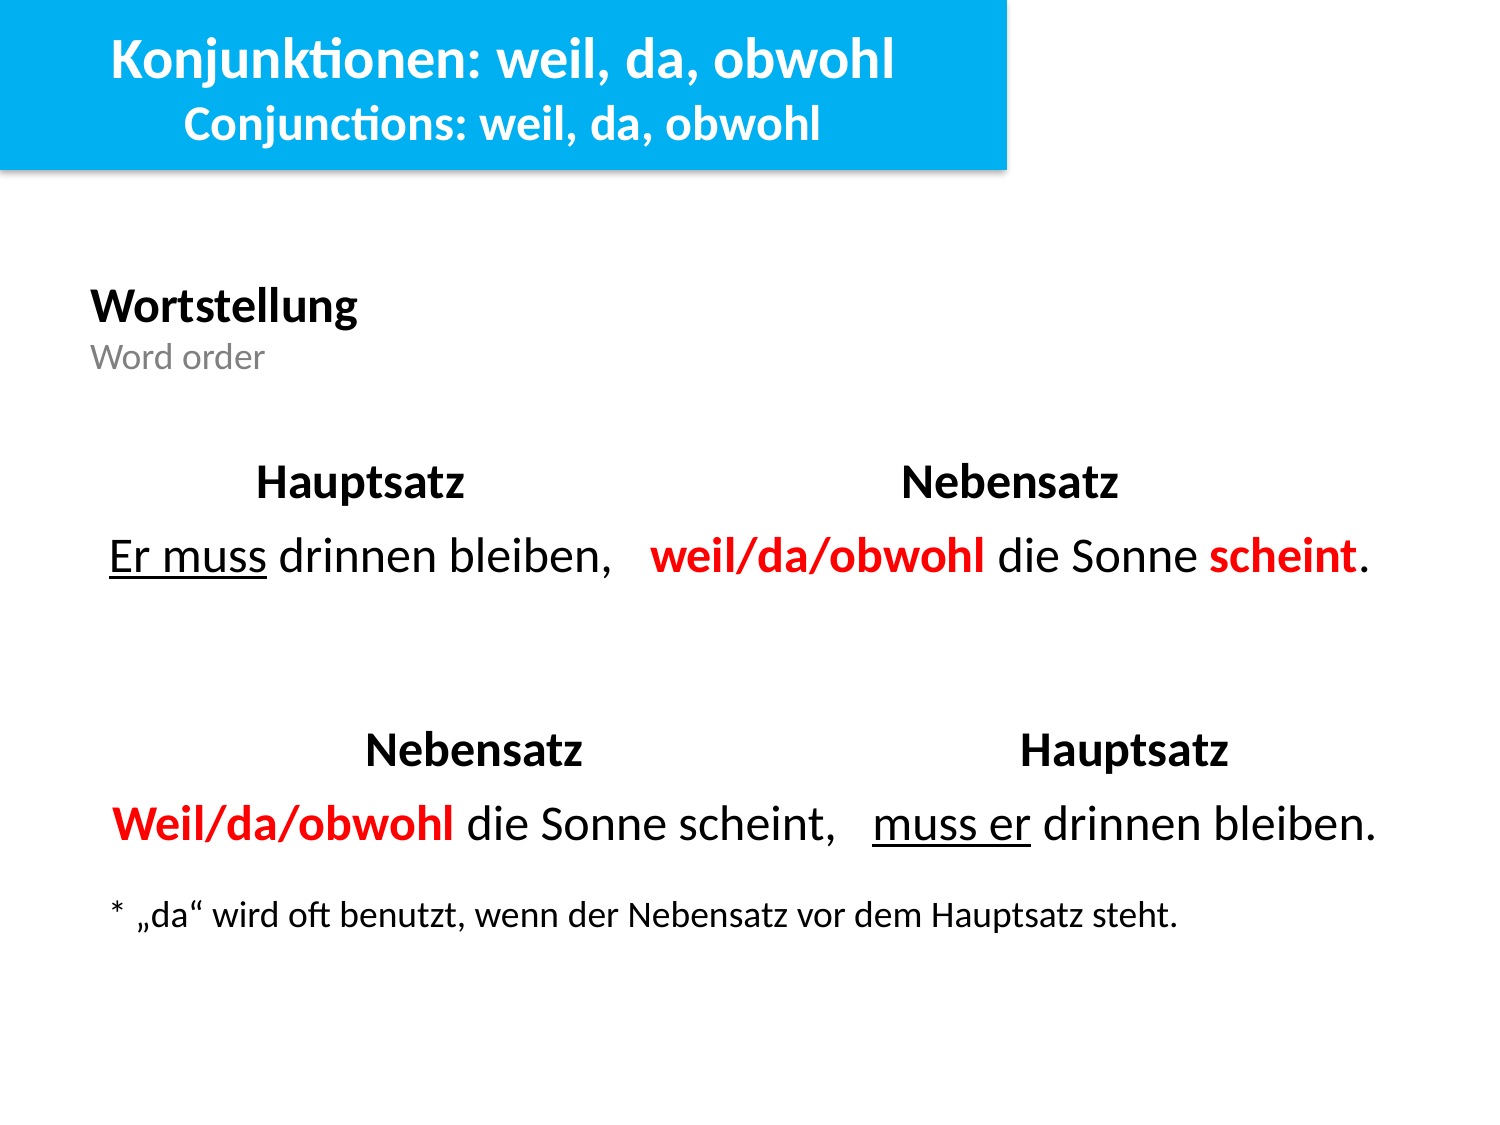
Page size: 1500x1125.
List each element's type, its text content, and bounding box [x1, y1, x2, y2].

text_box Konjunktionen: weil, da, obwohl Conjunctions: weil, da, obwohl [0, 0, 1007, 170]
table_cell muss er drinnen bleiben. [855, 795, 1395, 866]
table_header Hauptsatz [855, 721, 1395, 795]
table_cell weil/da/obwohl die Sonne scheint. [628, 527, 1392, 598]
list Wortstellung Word order [75, 264, 1427, 1013]
table_header Hauptsatz [93, 453, 628, 527]
table_cell Er muss drinnen bleiben, [93, 527, 628, 598]
text_box * „da“ wird oft benutzt, wenn der Nebensatz vor dem Hauptsatz steht. [93, 882, 1373, 942]
table_header Nebensatz [628, 453, 1392, 527]
table_header Nebensatz [95, 721, 855, 795]
table_cell Weil/da/obwohl die Sonne scheint, [95, 795, 855, 866]
